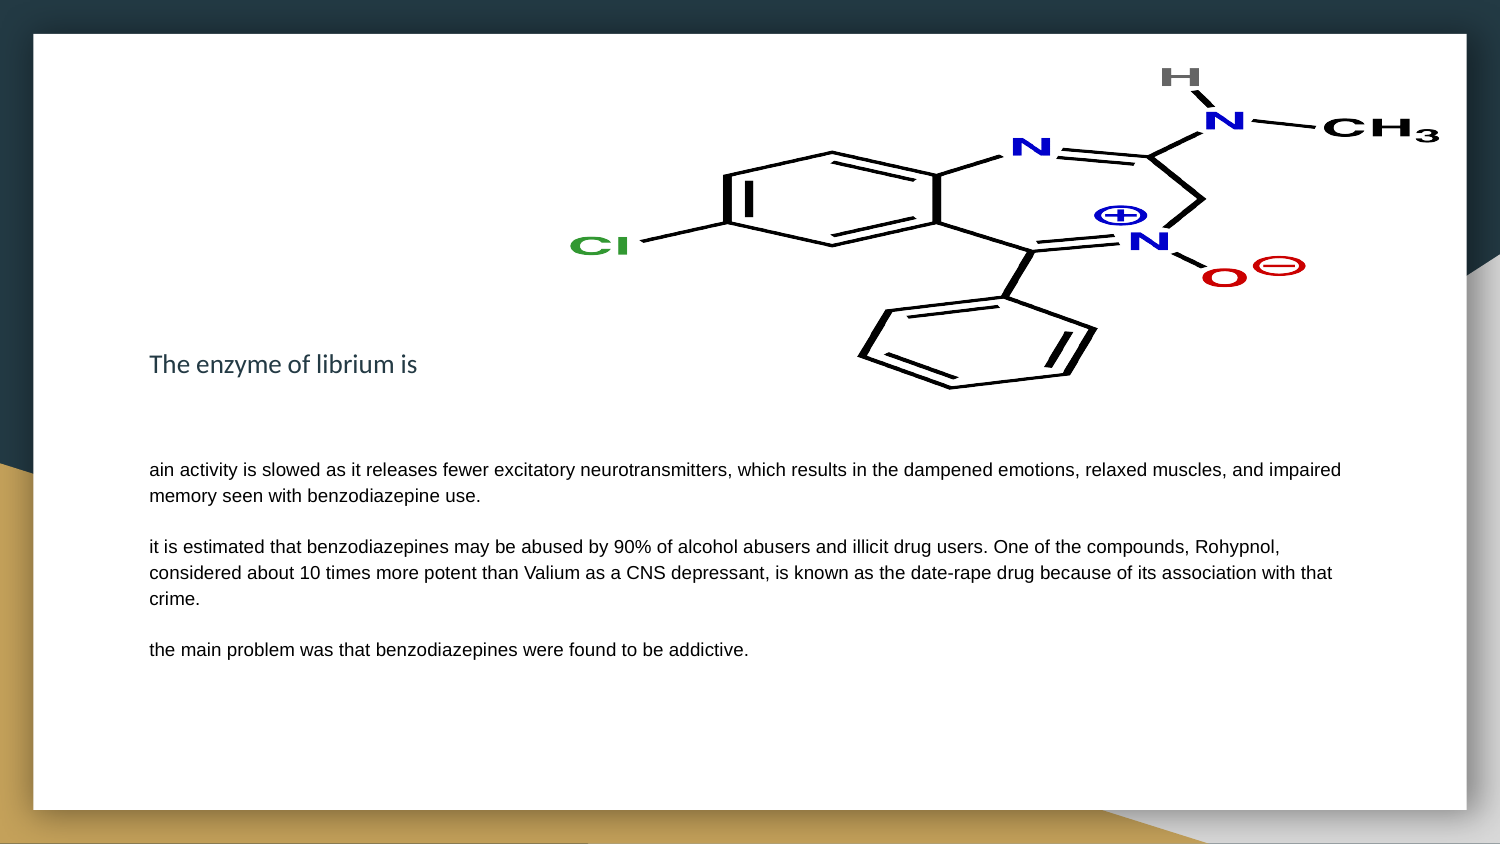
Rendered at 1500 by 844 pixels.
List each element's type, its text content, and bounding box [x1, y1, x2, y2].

list The enzyme of librium is ain activity is slowed as it releases fewer excitatory neurotransmitters, which results in the dampened emotions, relaxed muscles, and impaired memory seen with benzodiazepine use. it is estimated that benzodiazepines may be abused by 90% of alcohol abusers and illicit drug users. One of the compounds, Rohypnol, considered about 10 times more potent than Valium as a CNS depressant, is known as the date-rape drug because of its association with that crime. the main problem was that benzodiazepines were found to be addictive. [134, 326, 1366, 729]
picture [559, 64, 1449, 391]
